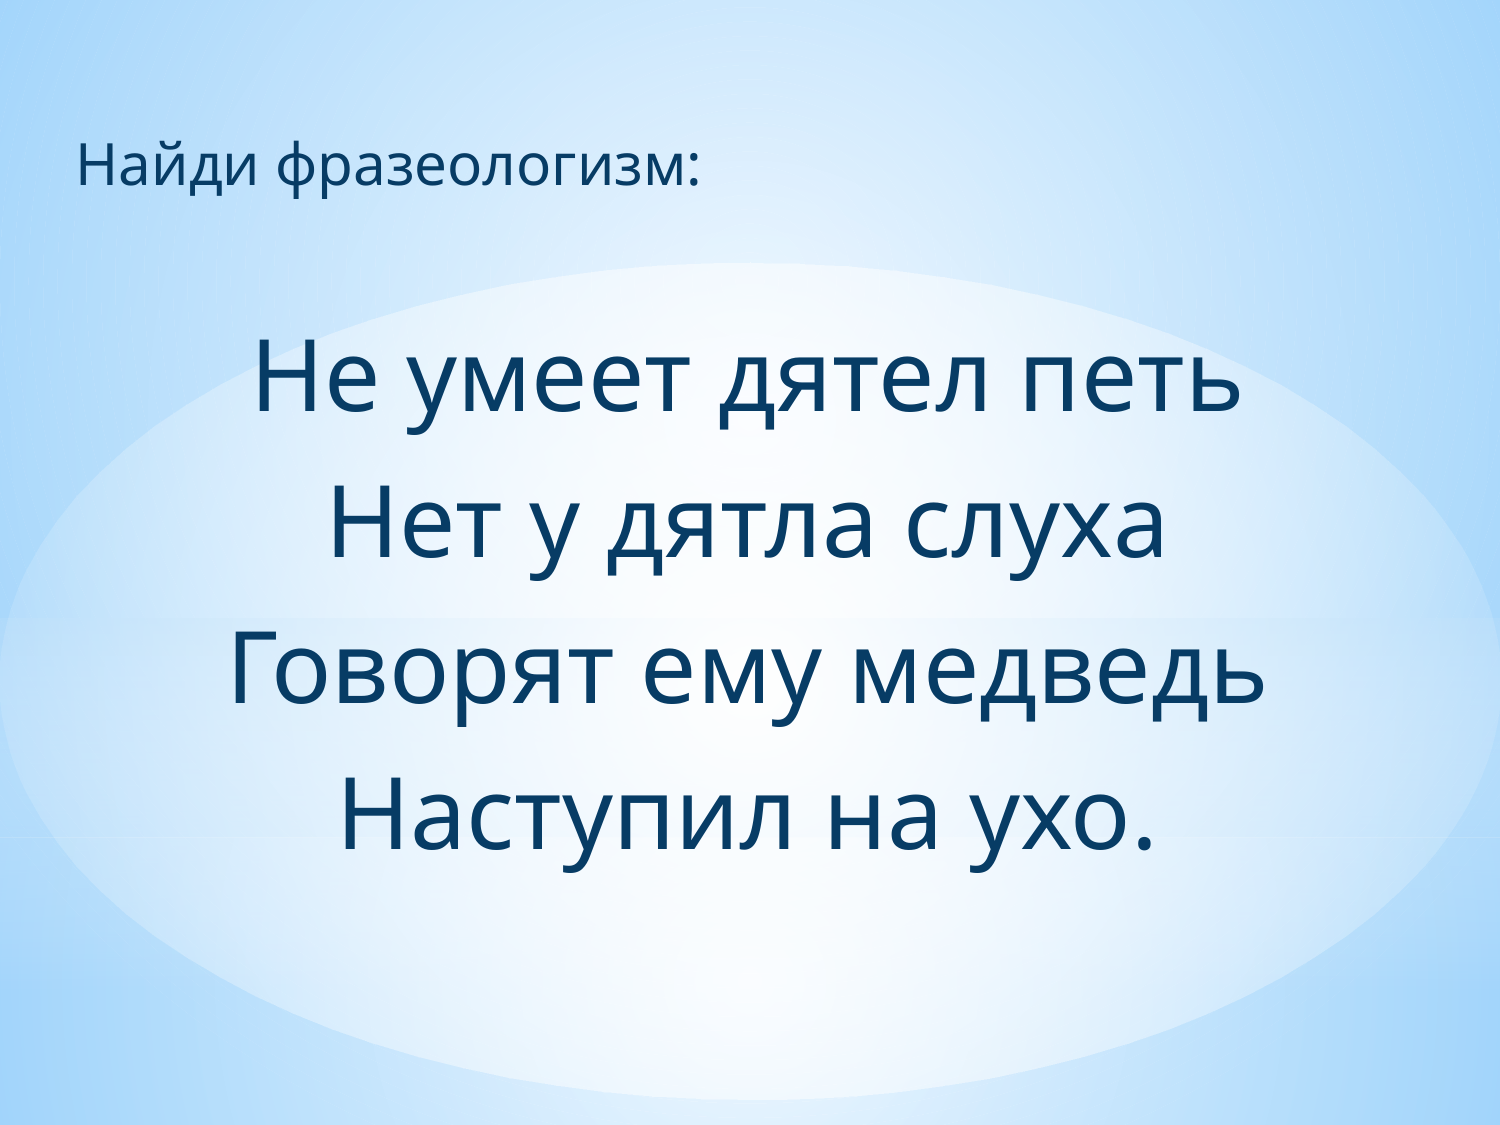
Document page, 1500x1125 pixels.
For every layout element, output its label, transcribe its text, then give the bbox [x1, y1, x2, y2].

list Найди фразеологизм: Не умеет дятел петь Нет у дятла слуха Говорят ему медведь Наступил на ухо. [53, 120, 1436, 1035]
